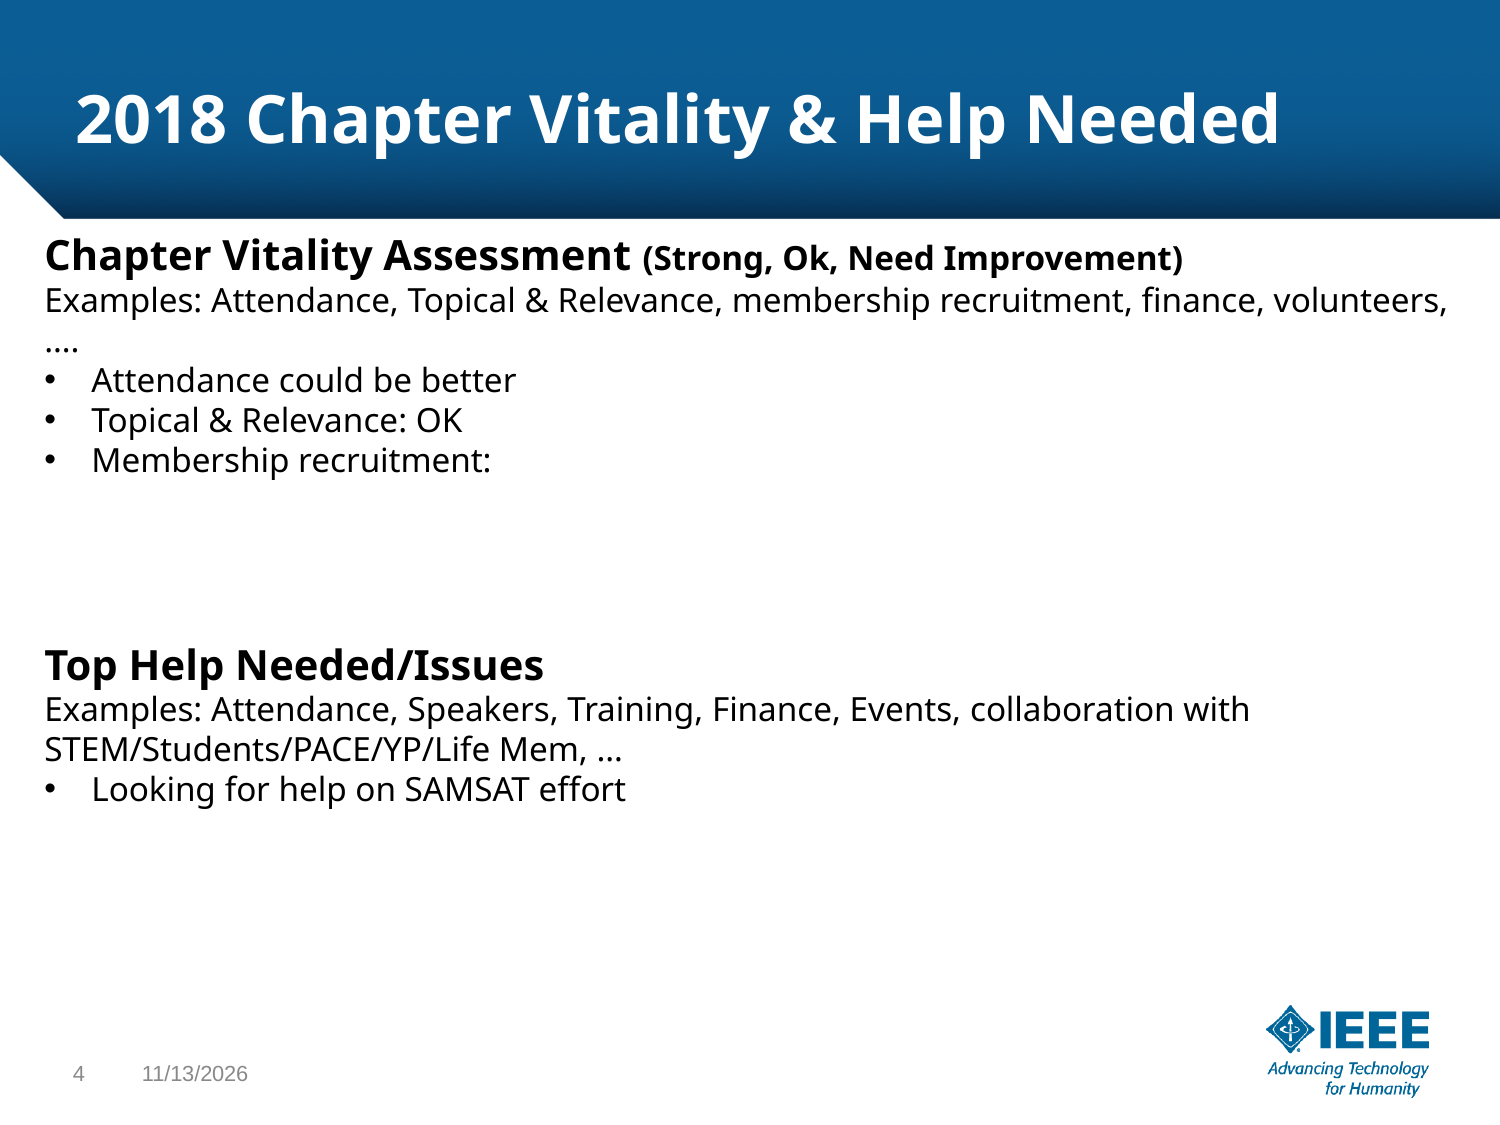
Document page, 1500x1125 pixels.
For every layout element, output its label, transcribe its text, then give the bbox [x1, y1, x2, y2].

title 2018 Chapter Vitality & Help Needed [60, 32, 1500, 202]
text_box Chapter Vitality Assessment (Strong, Ok, Need Improvement) Examples: Attendance, Topical & Relevance, membership recruitment, finance, volunteers, …. Attendance could be better Topical & Relevance: OK Membership recruitment: Top Help Needed/Issues Examples: Attendance, Speakers, Training, Finance, Events, collaboration with STEM/Students/PACE/YP/Life Mem, … Looking for help on SAMSAT effort [29, 221, 1500, 861]
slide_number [141, 1042, 412, 1103]
slide_number 4 [72, 1042, 132, 1103]
picture [0, 0, 1500, 1125]
